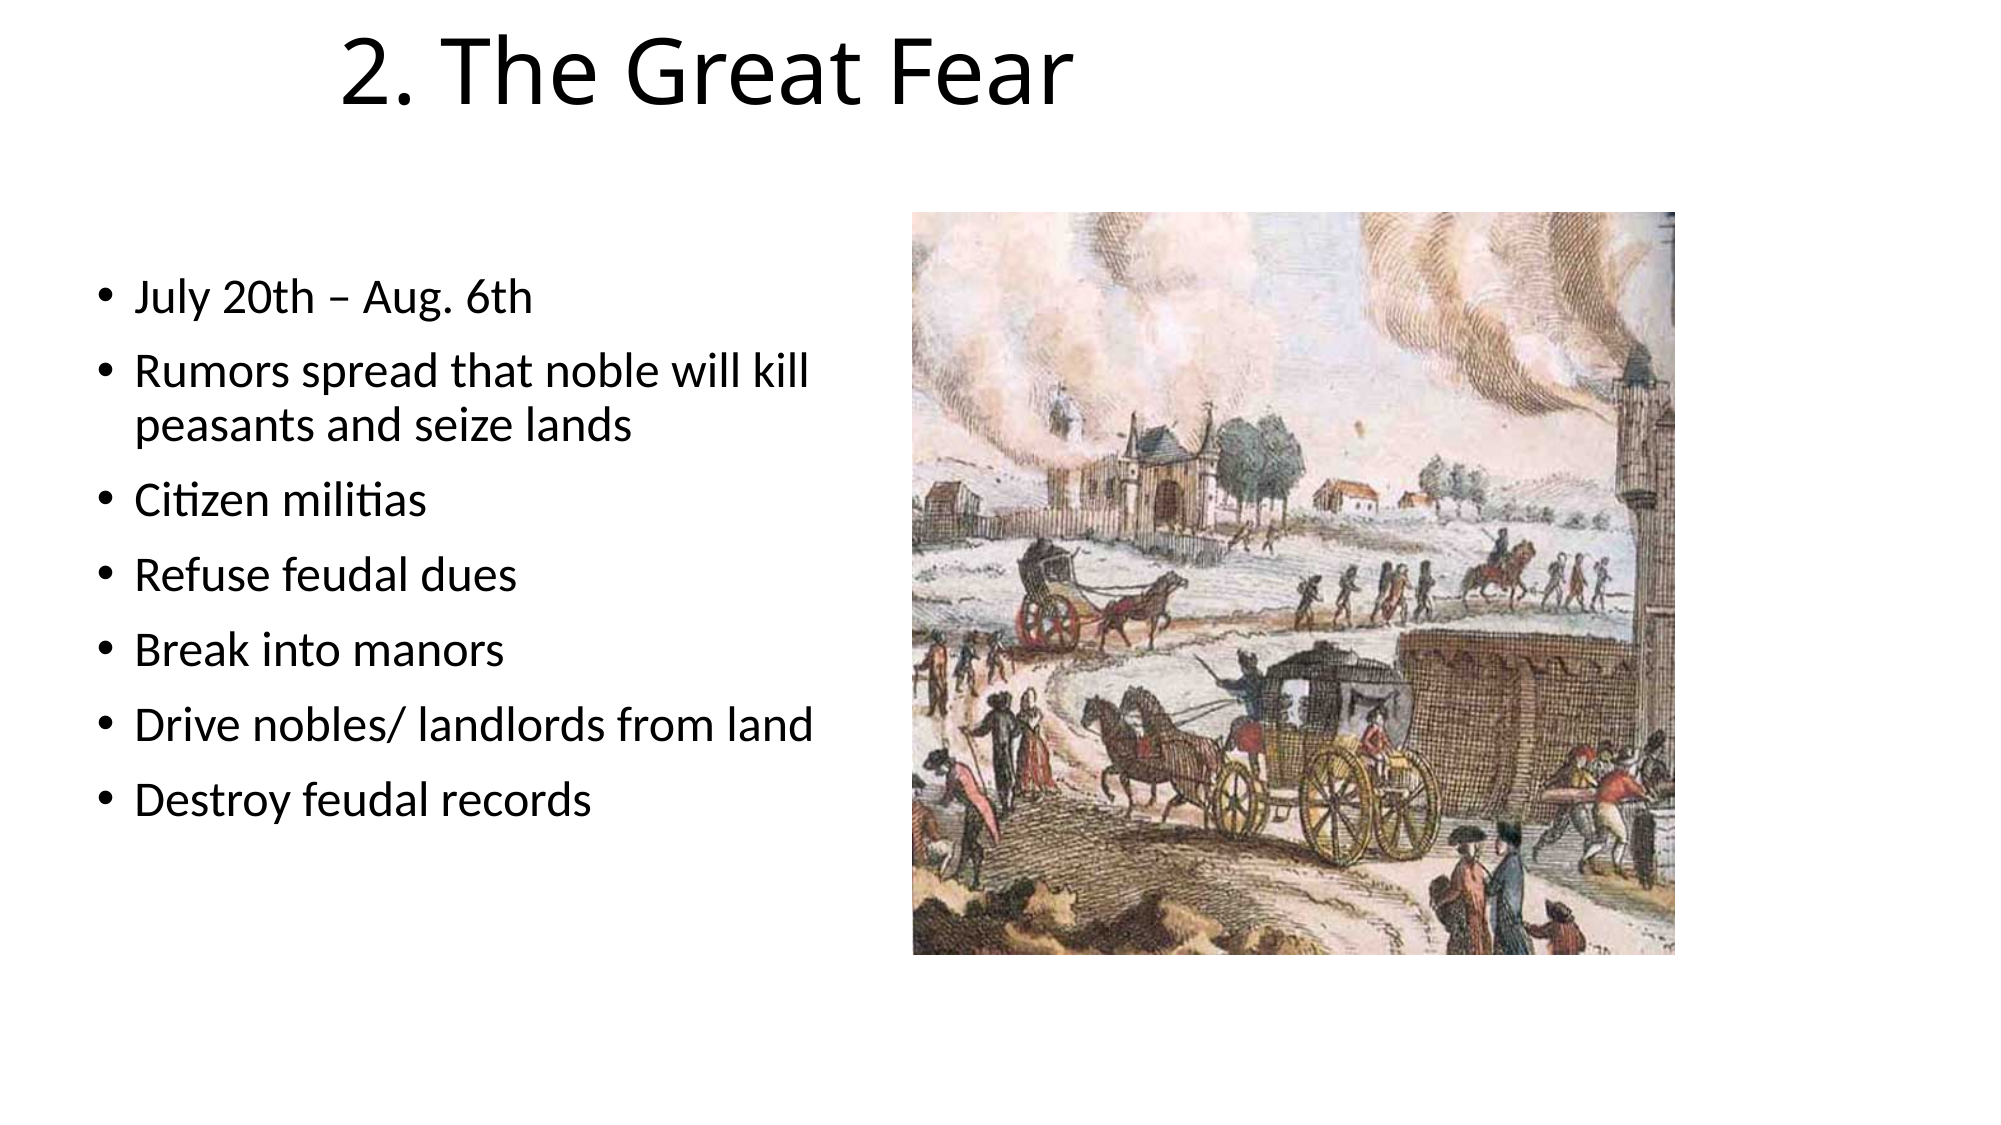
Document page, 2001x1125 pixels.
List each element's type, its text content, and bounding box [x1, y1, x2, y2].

list July 20th – Aug. 6th Rumors spread that noble will kill peasants and seize lands Citizen militias Refuse feudal dues Break into manors Drive nobles/ landlords from land Destroy feudal records [81, 262, 863, 1005]
picture [912, 212, 1675, 955]
title 2. The Great Fear [324, 0, 1675, 150]
